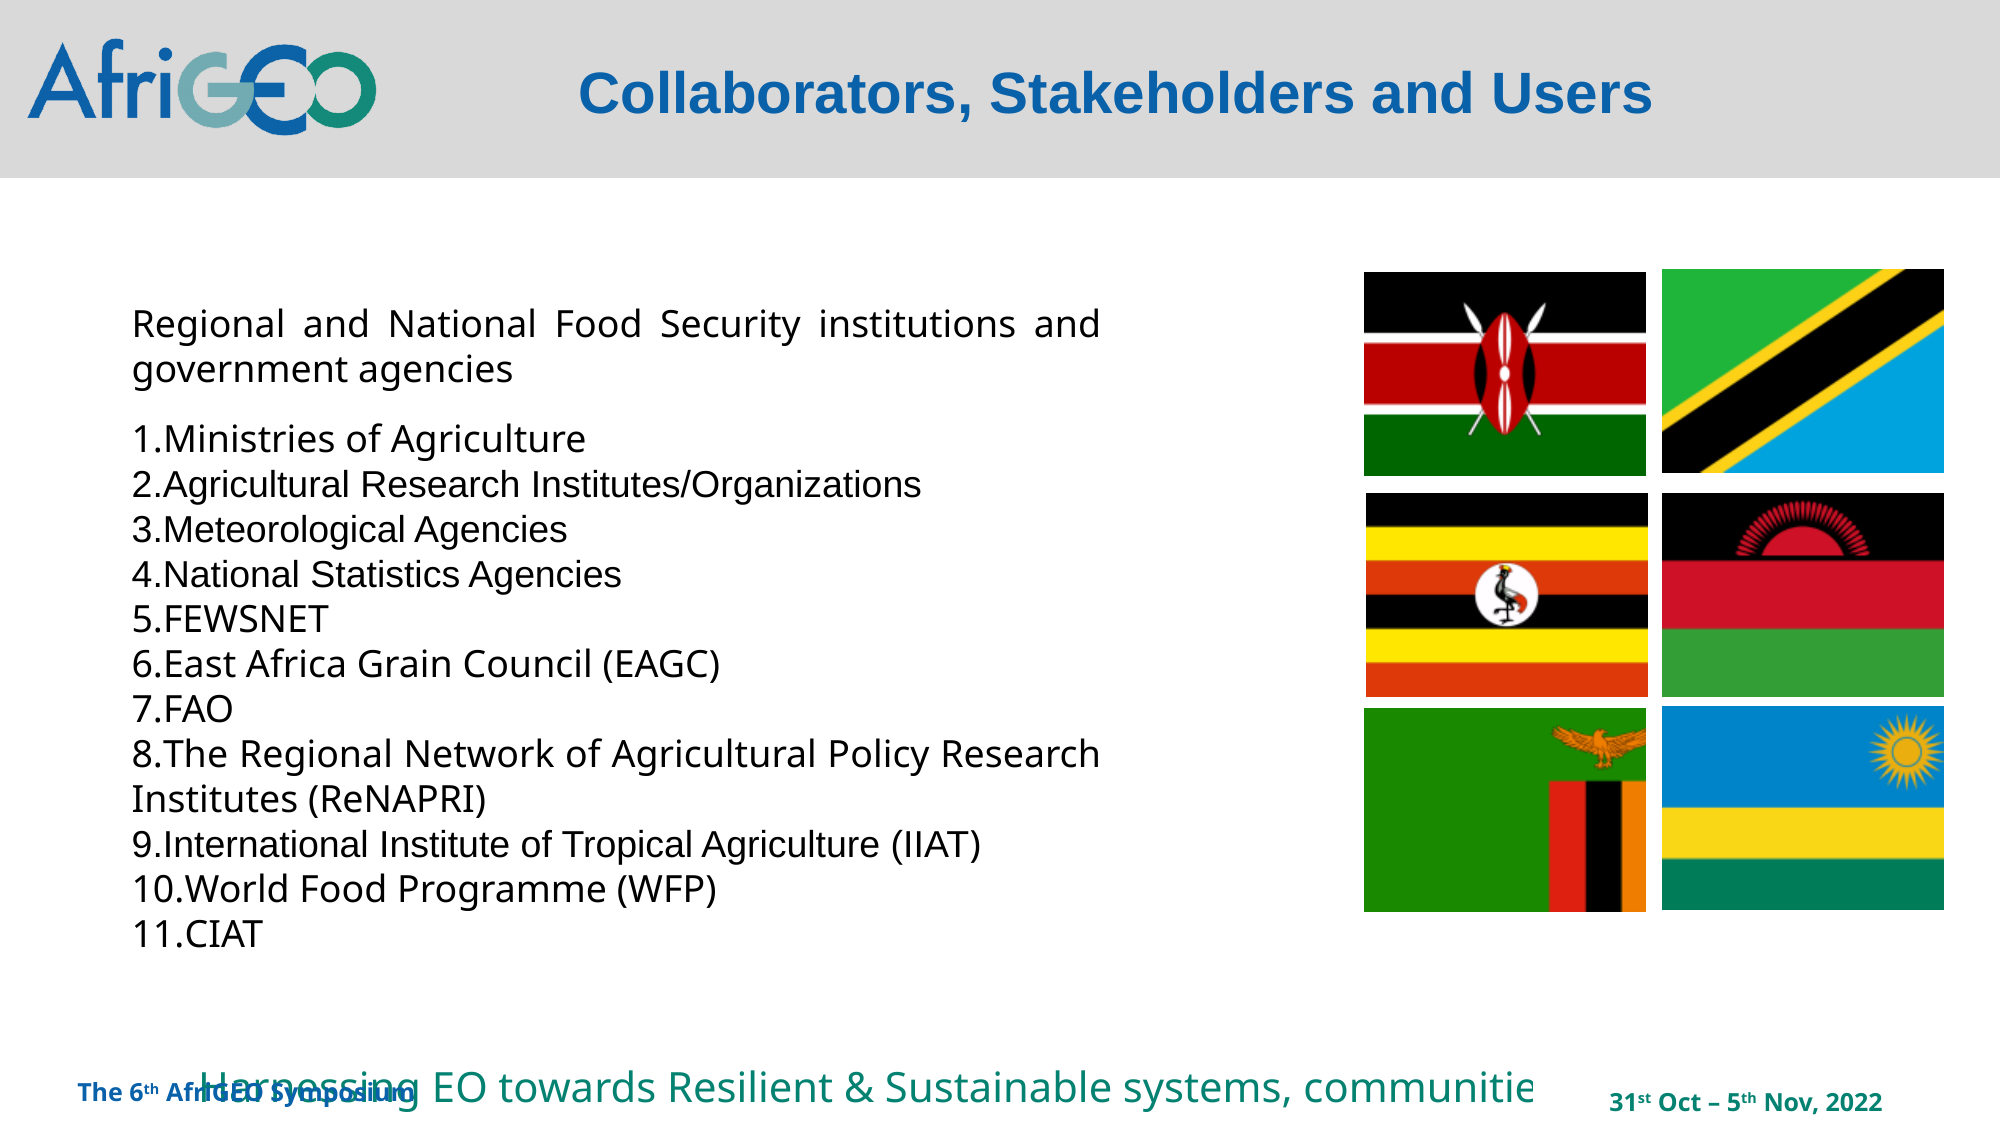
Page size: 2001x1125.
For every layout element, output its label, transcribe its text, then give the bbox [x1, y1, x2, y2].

picture [1662, 807, 1945, 910]
picture [1662, 269, 1945, 473]
picture [1364, 707, 1646, 912]
picture [1871, 716, 1945, 788]
picture [1364, 272, 1646, 476]
text_box Regional and National Food Security institutions and government agencies Ministries of Agriculture Agricultural Research Institutes/Organizations Meteorological Agencies National Statistics Agencies FEWSNET East Africa Grain Council (EAGC) FAO The Regional Network of Agricultural Policy Research Institutes (ReNAPRI) International Institute of Tropical Agriculture (IIAT) World Food Programme (WFP) CIAT [116, 292, 1117, 963]
picture [1662, 493, 1945, 697]
picture [14, 20, 392, 152]
picture [1366, 493, 1648, 697]
text_box Collaborators, Stakeholders and Users [430, 47, 1804, 133]
